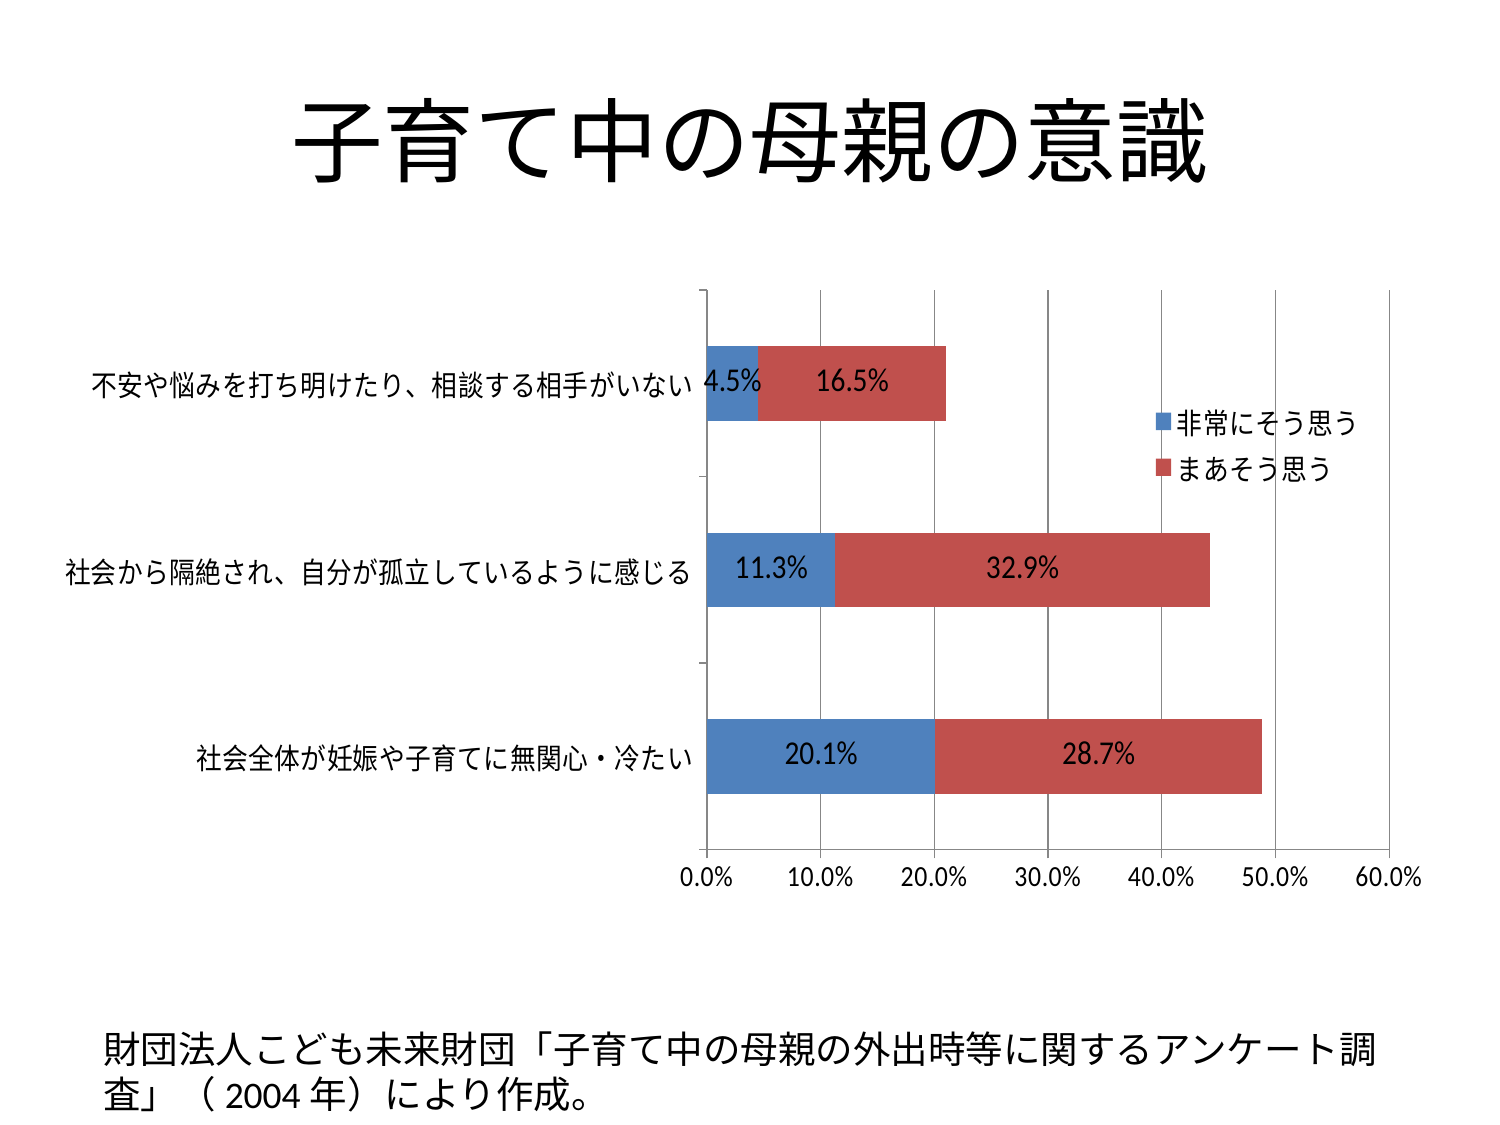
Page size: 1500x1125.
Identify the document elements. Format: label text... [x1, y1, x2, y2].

text_box 財団法人こども未来財団「子育て中の母親の外出時等に関するアンケート調査」（2004年）により作成。 [88, 1018, 1412, 1124]
chart [64, 266, 1436, 918]
title 子育て中の母親の意識 [75, 45, 1425, 233]
